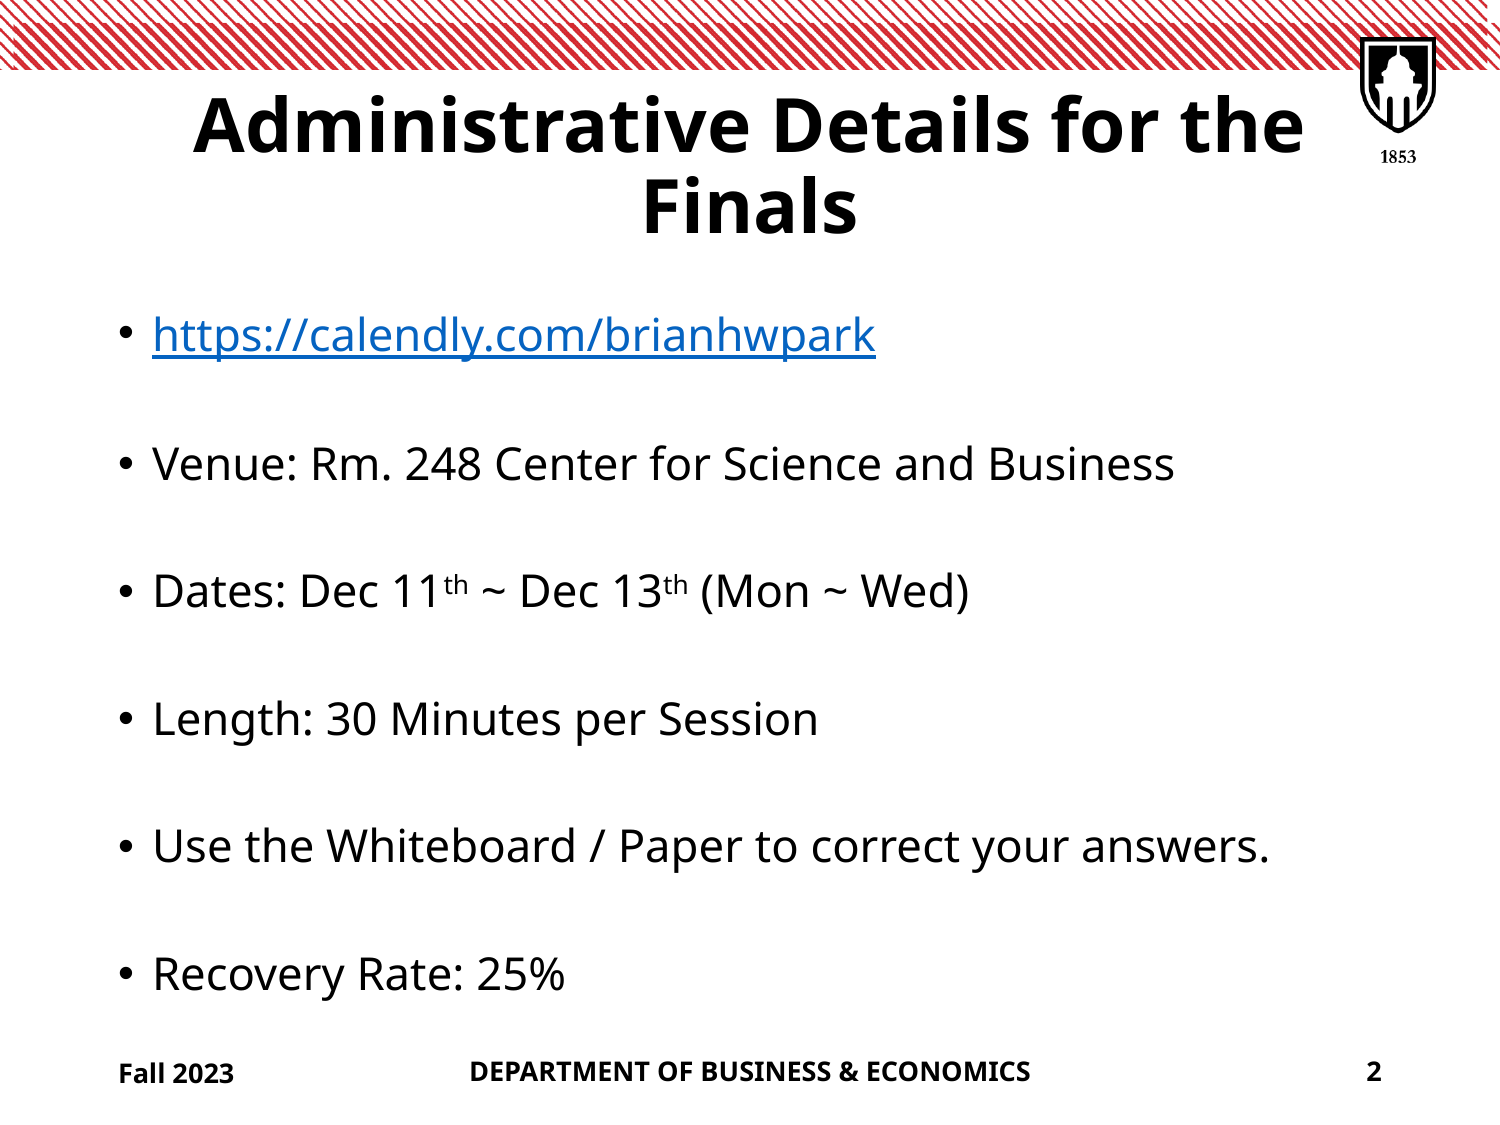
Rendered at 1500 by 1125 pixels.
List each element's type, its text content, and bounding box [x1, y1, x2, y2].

title Administrative Details for the Finals [103, 59, 1397, 278]
slide_number 2 [1059, 1042, 1397, 1103]
slide_number Fall 2023 [103, 1042, 277, 1103]
footer DEPARTMENT OF BUSINESS & ECONOMICS [277, 1042, 1059, 1103]
list https://calendly.com/brianhwpark Venue: Rm. 248 Center for Science and Business Dates: Dec 11th ~ Dec 13th (Mon ~ Wed) Length: 30 Minutes per Session Use the Whiteboard / Paper to correct your answers. Recovery Rate: 25% [103, 299, 1397, 1014]
picture [0, 0, 1500, 163]
